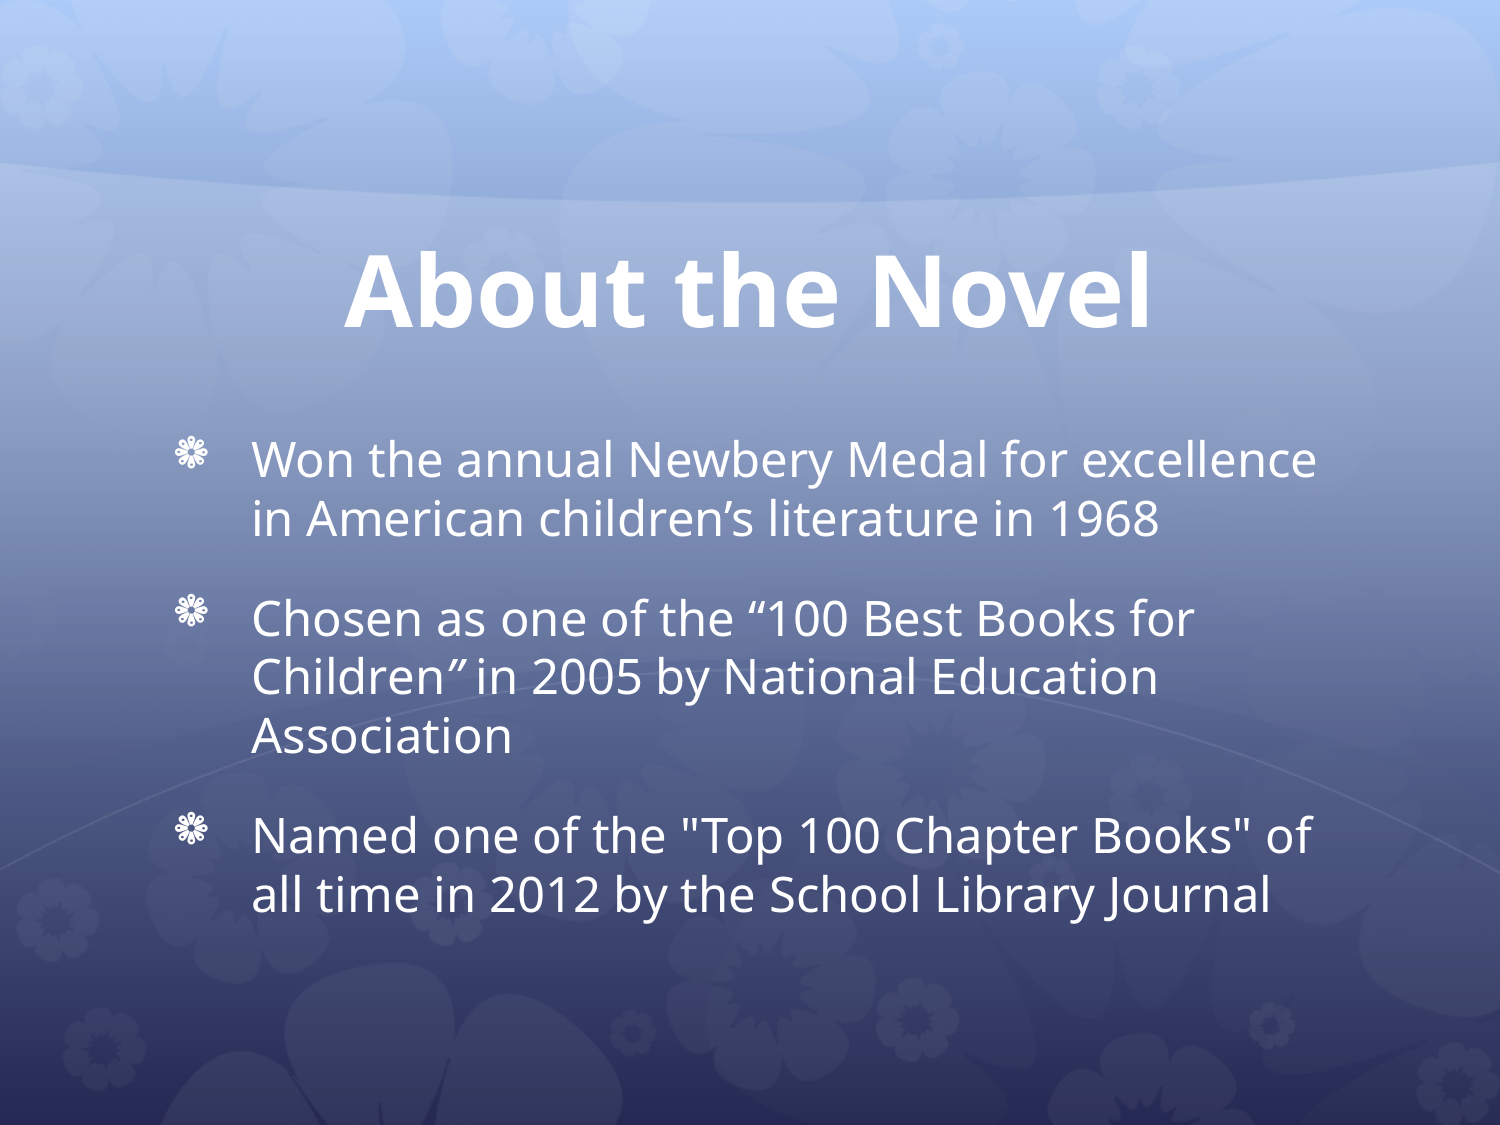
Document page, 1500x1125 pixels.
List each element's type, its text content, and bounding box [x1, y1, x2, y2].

picture [0, 0, 1500, 1125]
title About the Novel [127, 199, 1372, 387]
list Won the annual Newbery Medal for excellence in American children’s literature in 1968 Chosen as one of the “100 Best Books for Children” in 2005 by National Education Association Named one of the "Top 100 Chapter Books" of all time in 2012 by the School Library Journal [156, 421, 1344, 967]
